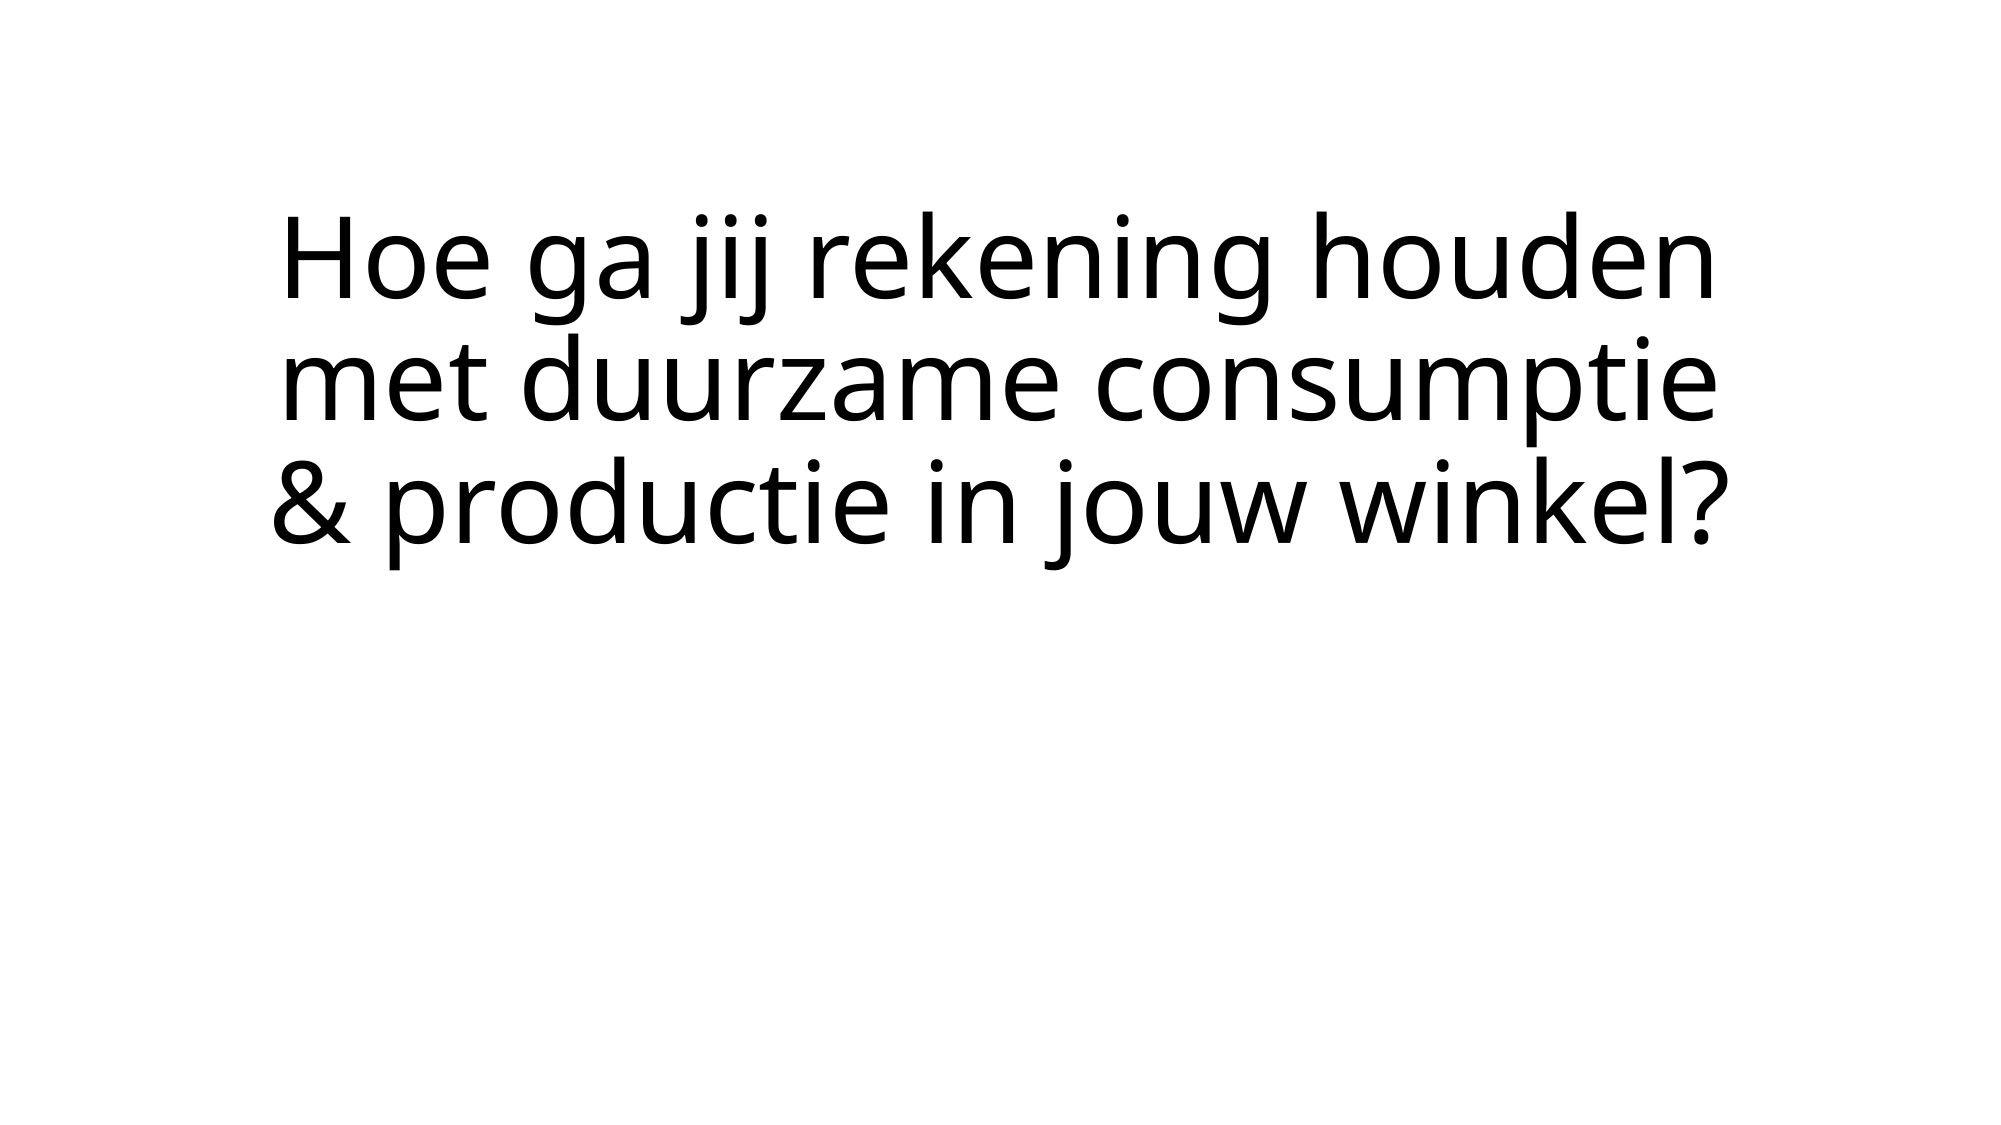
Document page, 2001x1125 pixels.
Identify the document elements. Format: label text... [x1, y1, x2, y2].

title Hoe ga jij rekening houden met duurzame consumptie & productie in jouw winkel? [249, 184, 1750, 576]
